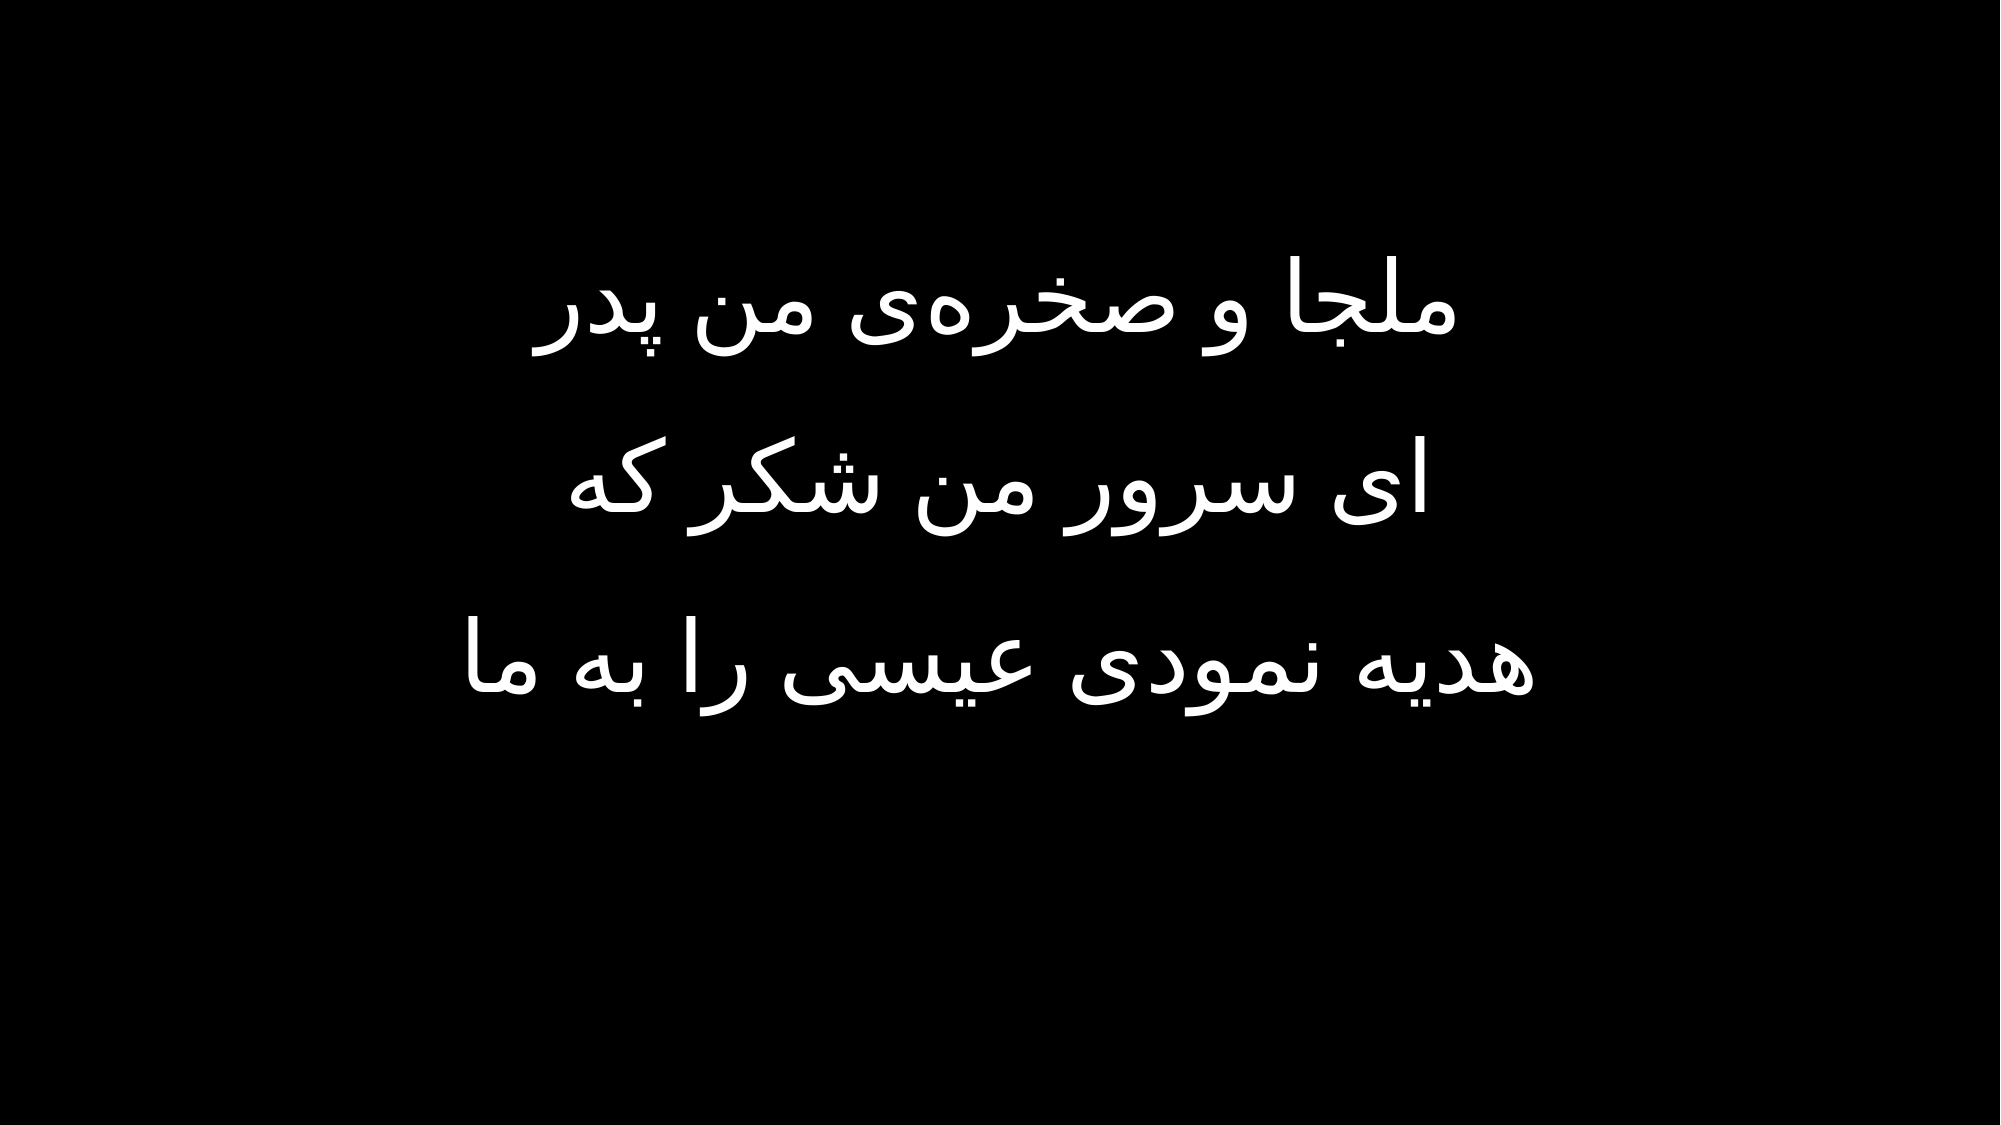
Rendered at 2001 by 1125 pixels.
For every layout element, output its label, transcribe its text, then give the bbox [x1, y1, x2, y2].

text_box ملجا و صخره‌ی من پدر ای سرور من شکر که هدیه نمودی عیسی را به ما [0, 0, 2000, 1125]
